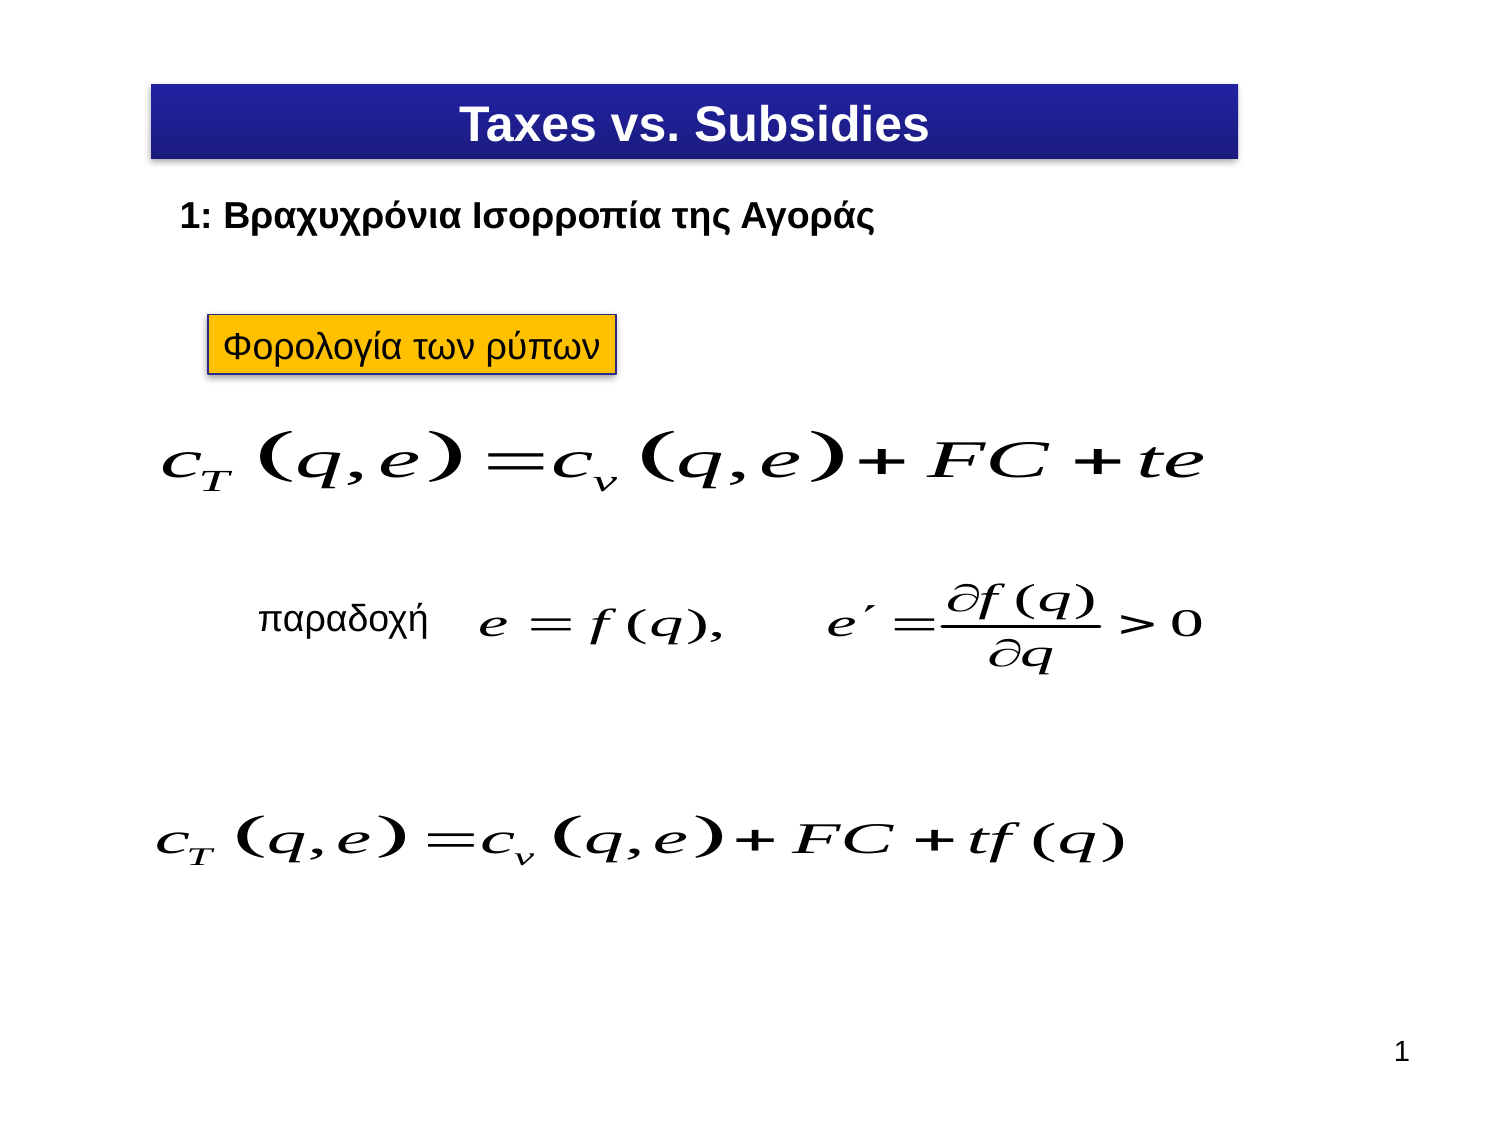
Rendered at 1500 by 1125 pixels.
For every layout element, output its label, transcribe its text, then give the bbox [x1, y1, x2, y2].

text_box παραδοχή [243, 586, 444, 621]
text_box Φορολογία των ρύπων [207, 314, 617, 375]
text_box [147, 420, 1227, 509]
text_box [468, 573, 1214, 682]
text_box 1: Βραχυχρόνια Ισορροπία της Αγοράς [164, 184, 902, 244]
slide_number 1 [1074, 1024, 1426, 1103]
text_box παραδοχή [243, 622, 444, 646]
text_box Taxes vs. Subsidies [151, 84, 1239, 159]
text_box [143, 806, 1141, 880]
